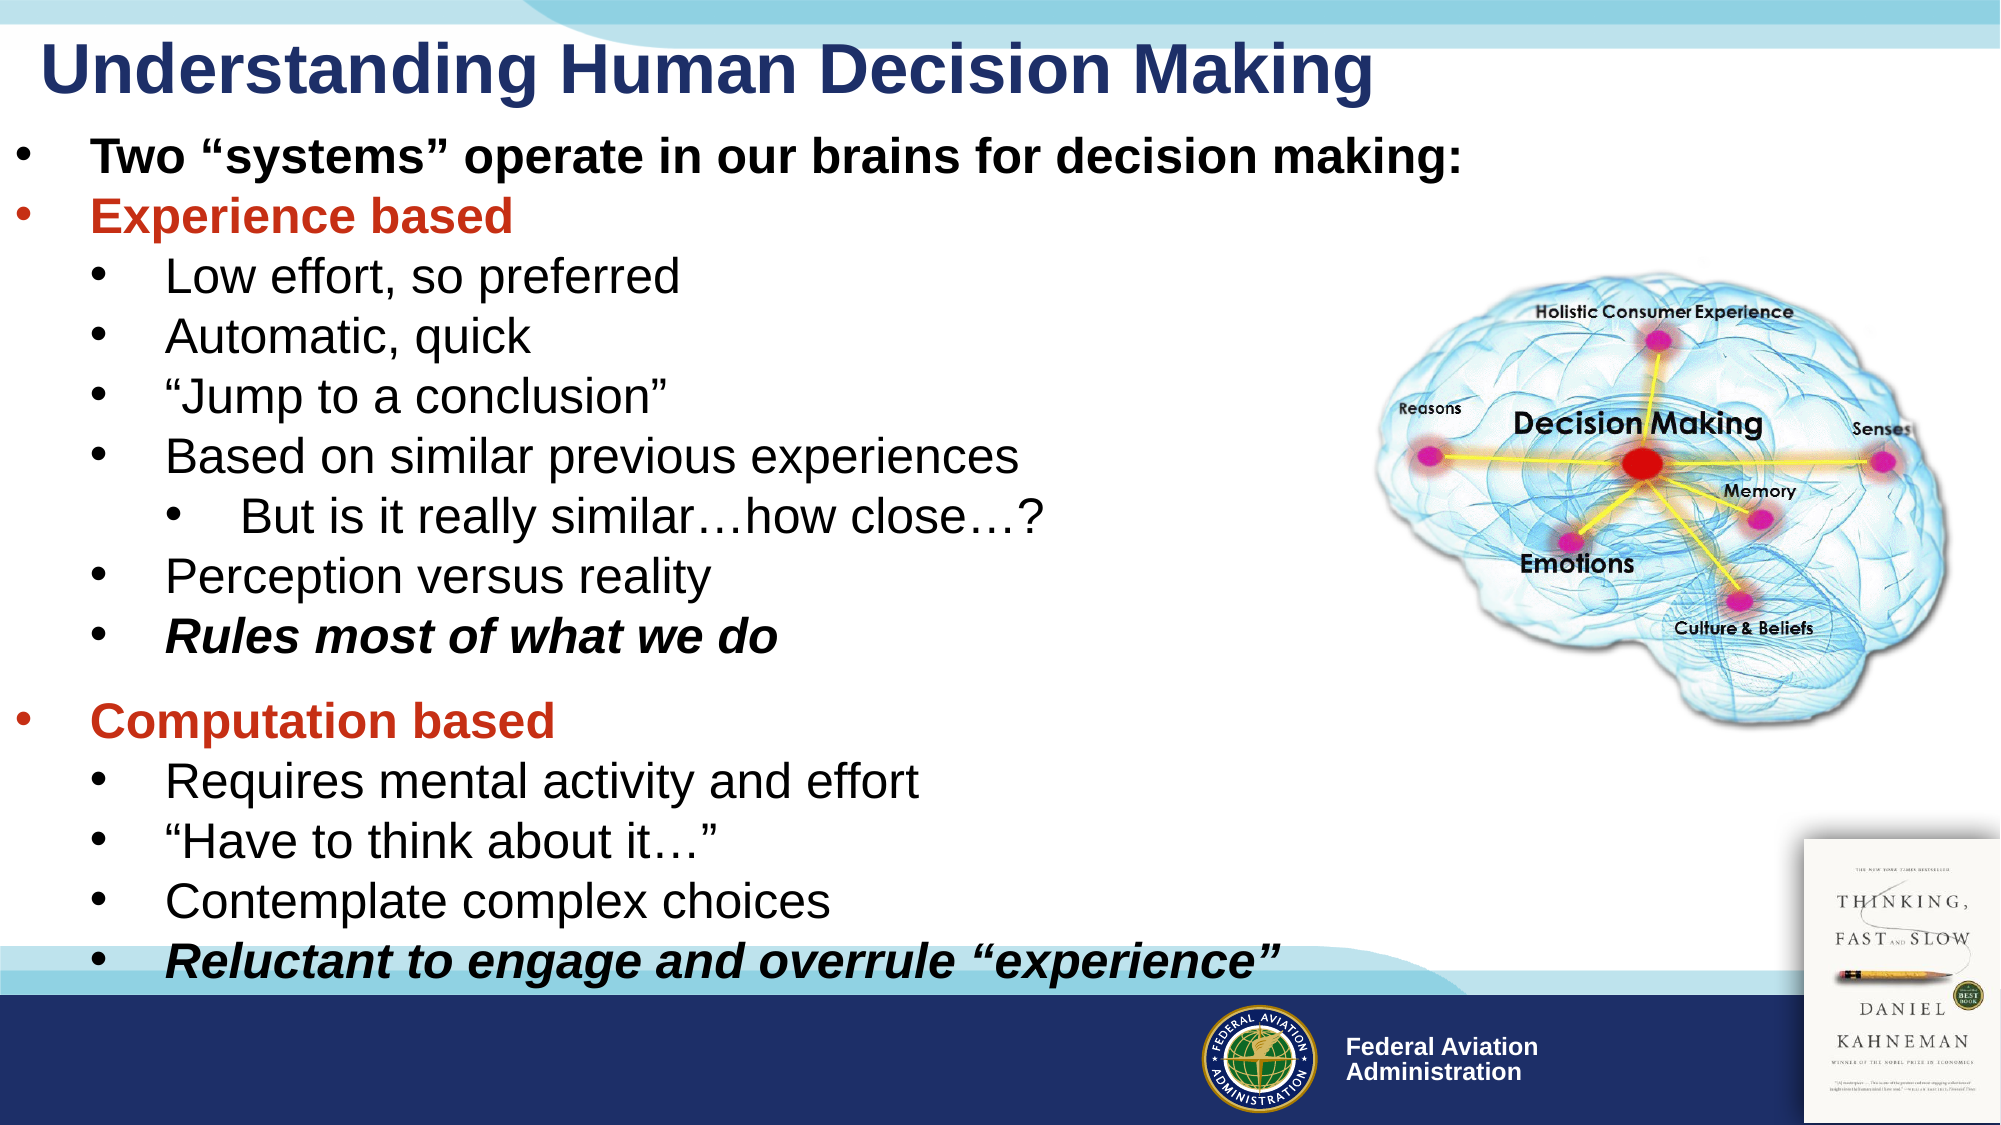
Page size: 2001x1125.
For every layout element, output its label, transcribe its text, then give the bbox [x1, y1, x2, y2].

text_box Two “systems” operate in our brains for decision making: Experience based Low effort, so preferred Automatic, quick “Jump to a conclusion” Based on similar previous experiences But is it really similar…how close…? Perception versus reality Rules most of what we do Computation based Requires mental activity and effort “Have to think about it…” Contemplate complex choices Reluctant to engage and overrule “experience” [0, 115, 1513, 996]
picture [1268, 254, 2000, 764]
picture [1513, 839, 2000, 1123]
picture [0, 0, 1999, 50]
title Understanding Human Decision Making [25, 15, 1879, 116]
